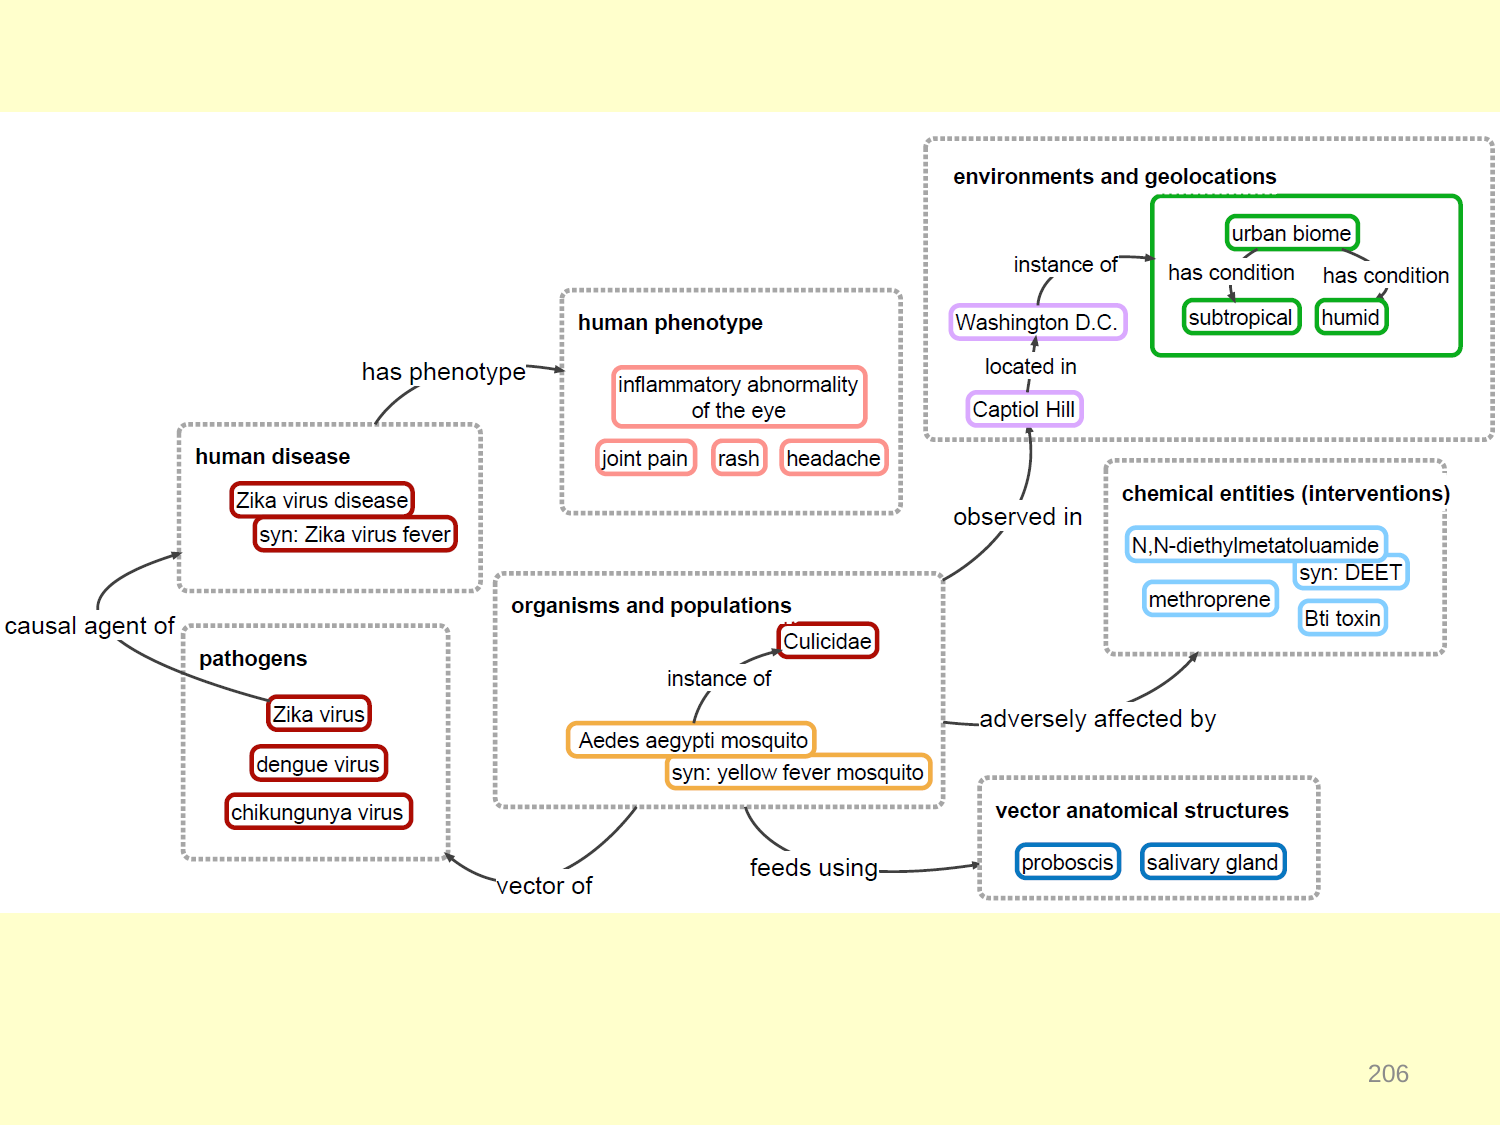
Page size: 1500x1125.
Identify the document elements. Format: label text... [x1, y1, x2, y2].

picture [0, 112, 1500, 913]
slide_number 206 [1074, 1042, 1425, 1103]
